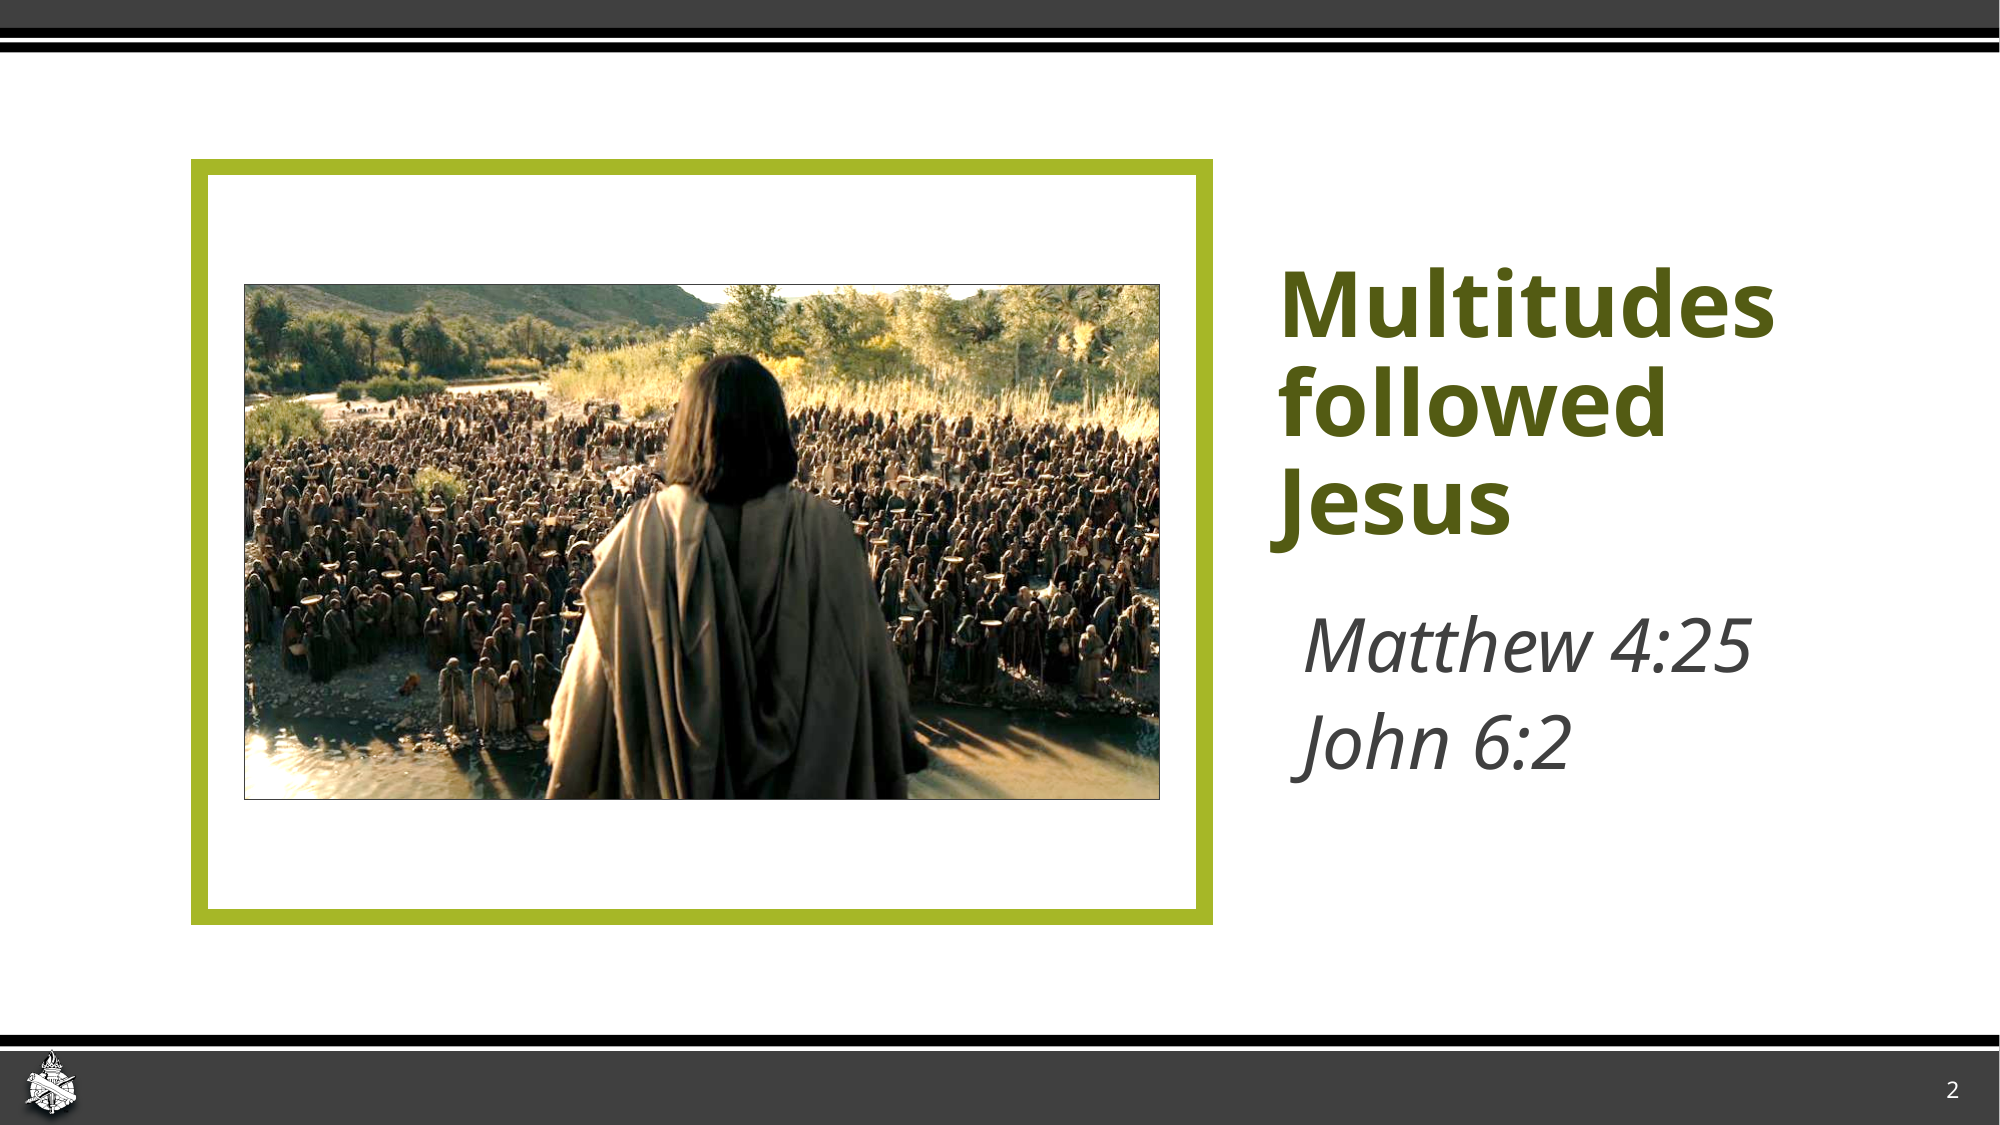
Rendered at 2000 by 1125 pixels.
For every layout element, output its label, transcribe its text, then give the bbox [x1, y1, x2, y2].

picture [24, 1049, 77, 1115]
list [244, 284, 1161, 800]
slide_number 2 [1835, 1072, 1975, 1111]
title Multitudes followed Jesus [1262, 224, 1913, 563]
list Matthew 4:25 John 6:2 [1287, 600, 1813, 813]
